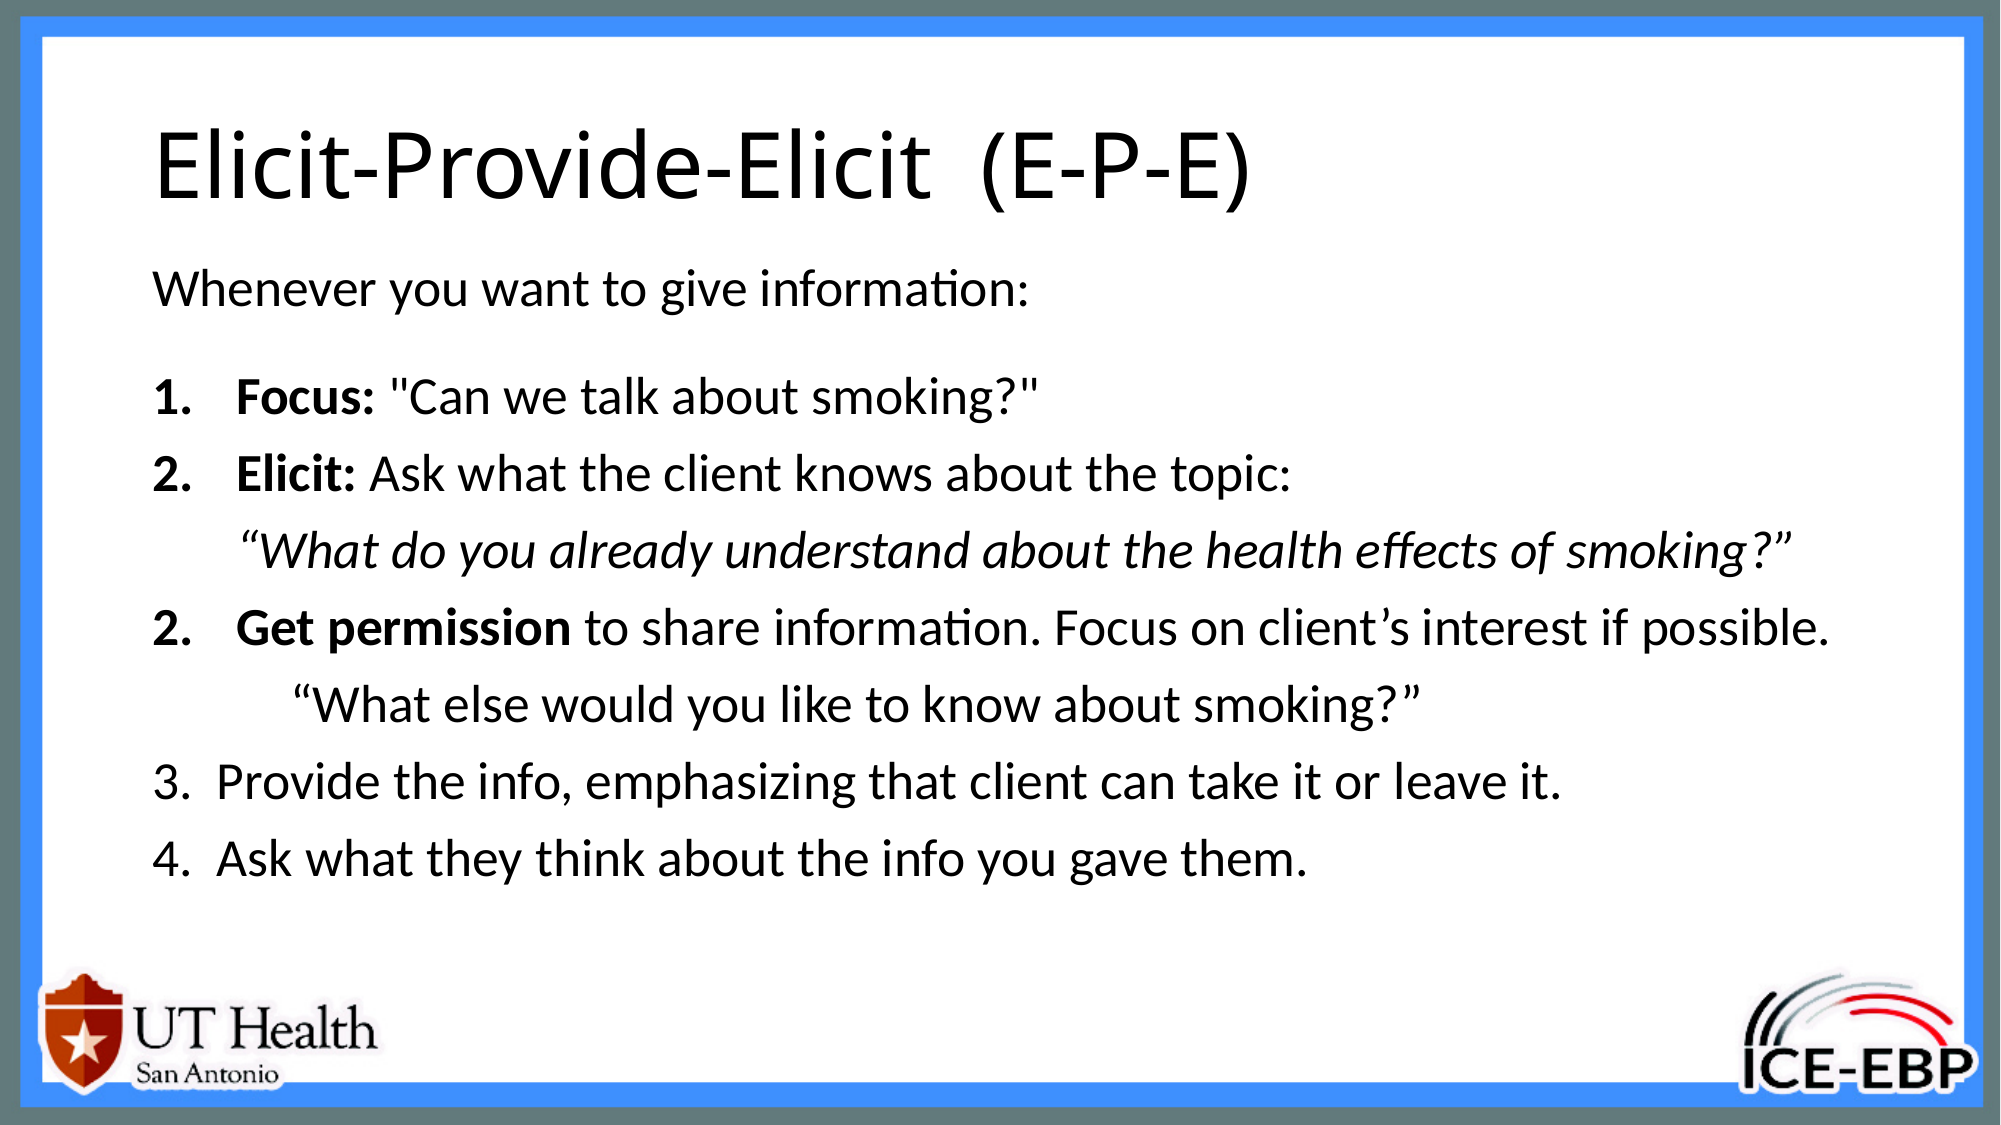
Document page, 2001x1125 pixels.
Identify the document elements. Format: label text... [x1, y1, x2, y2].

list Whenever you want to give information: Focus: "Can we talk about smoking?" Elicit: Ask what the client knows about the topic: “What do you already understand about the health effects of smoking?” Get permission to share information. Focus on client’s interest if possible. “What else would you like to know about smoking?” 3. Provide the info, emphasizing that client can take it or leave it. 4. Ask what they think about the info you gave them. [137, 252, 1863, 967]
picture [0, 0, 2001, 1125]
title Elicit-Provide-Elicit (E-P-E) [137, 59, 1863, 252]
